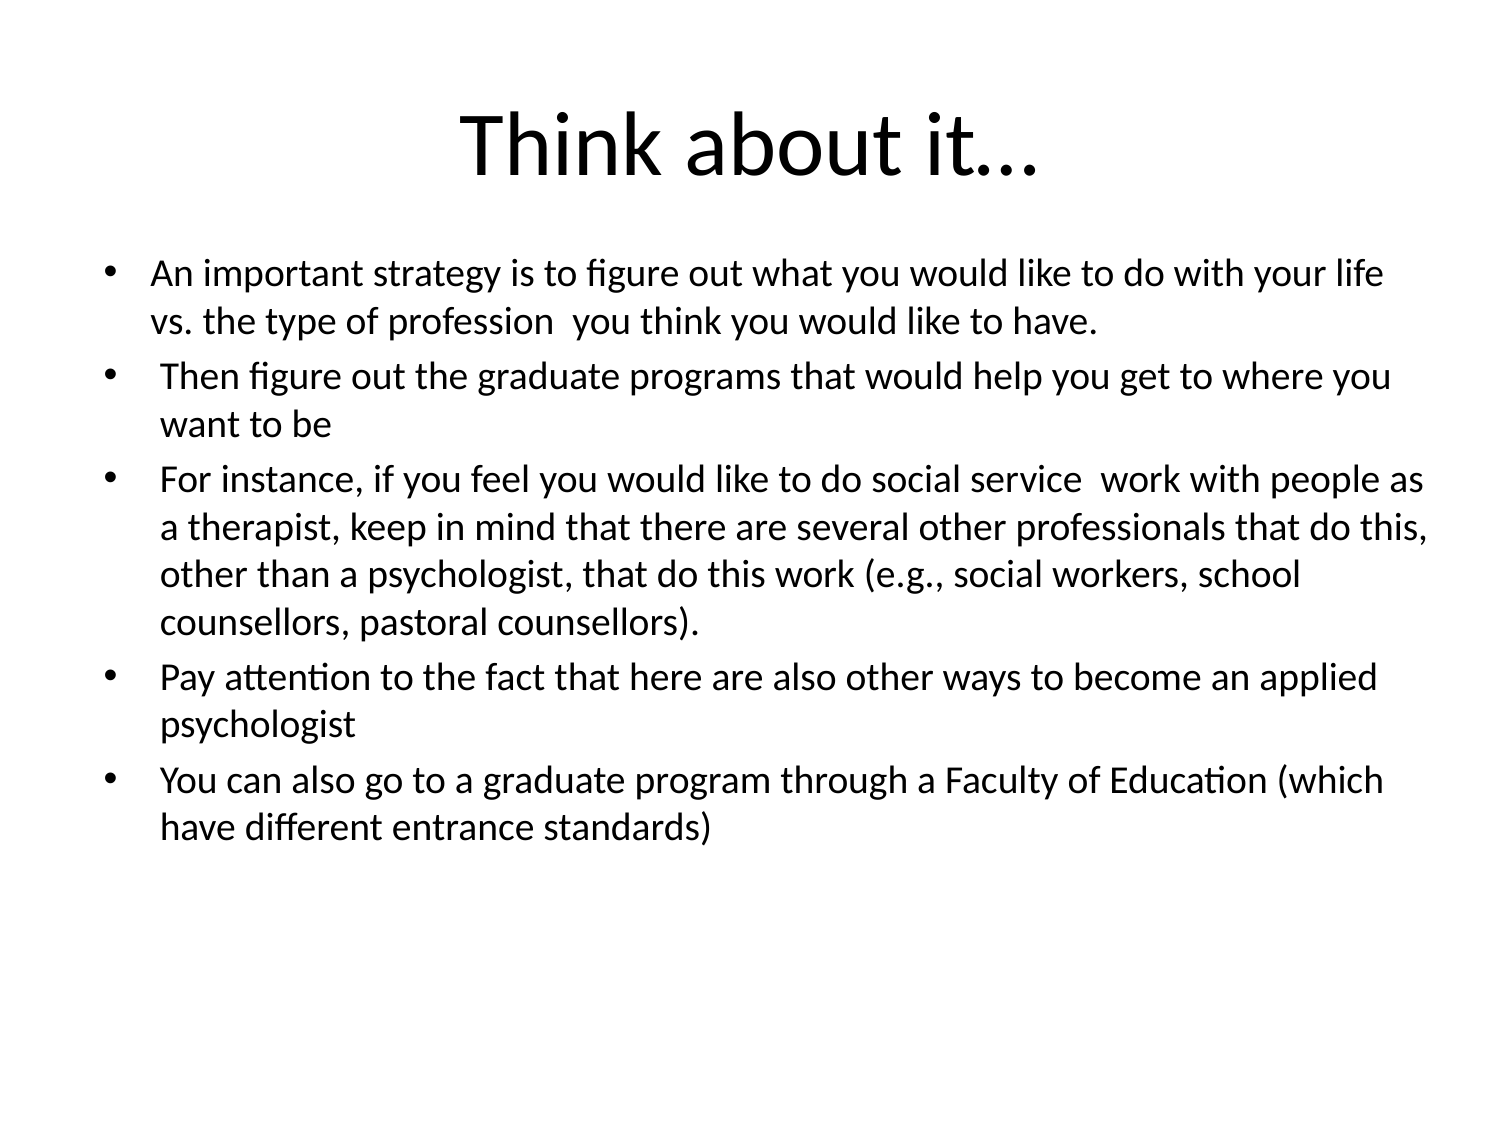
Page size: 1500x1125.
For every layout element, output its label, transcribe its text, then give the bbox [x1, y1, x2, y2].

list An important strategy is to figure out what you would like to do with your life vs. the type of profession you think you would like to have. Then figure out the graduate programs that would help you get to where you want to be For instance, if you feel you would like to do social service work with people as a therapist, keep in mind that there are several other professionals that do this, other than a psychologist, that do this work (e.g., social workers, school counsellors, pastoral counsellors). Pay attention to the fact that here are also other ways to become an applied psychologist You can also go to a graduate program through a Faculty of Education (which have different entrance standards) [88, 184, 1447, 882]
title Think about it… [75, 45, 1425, 233]
